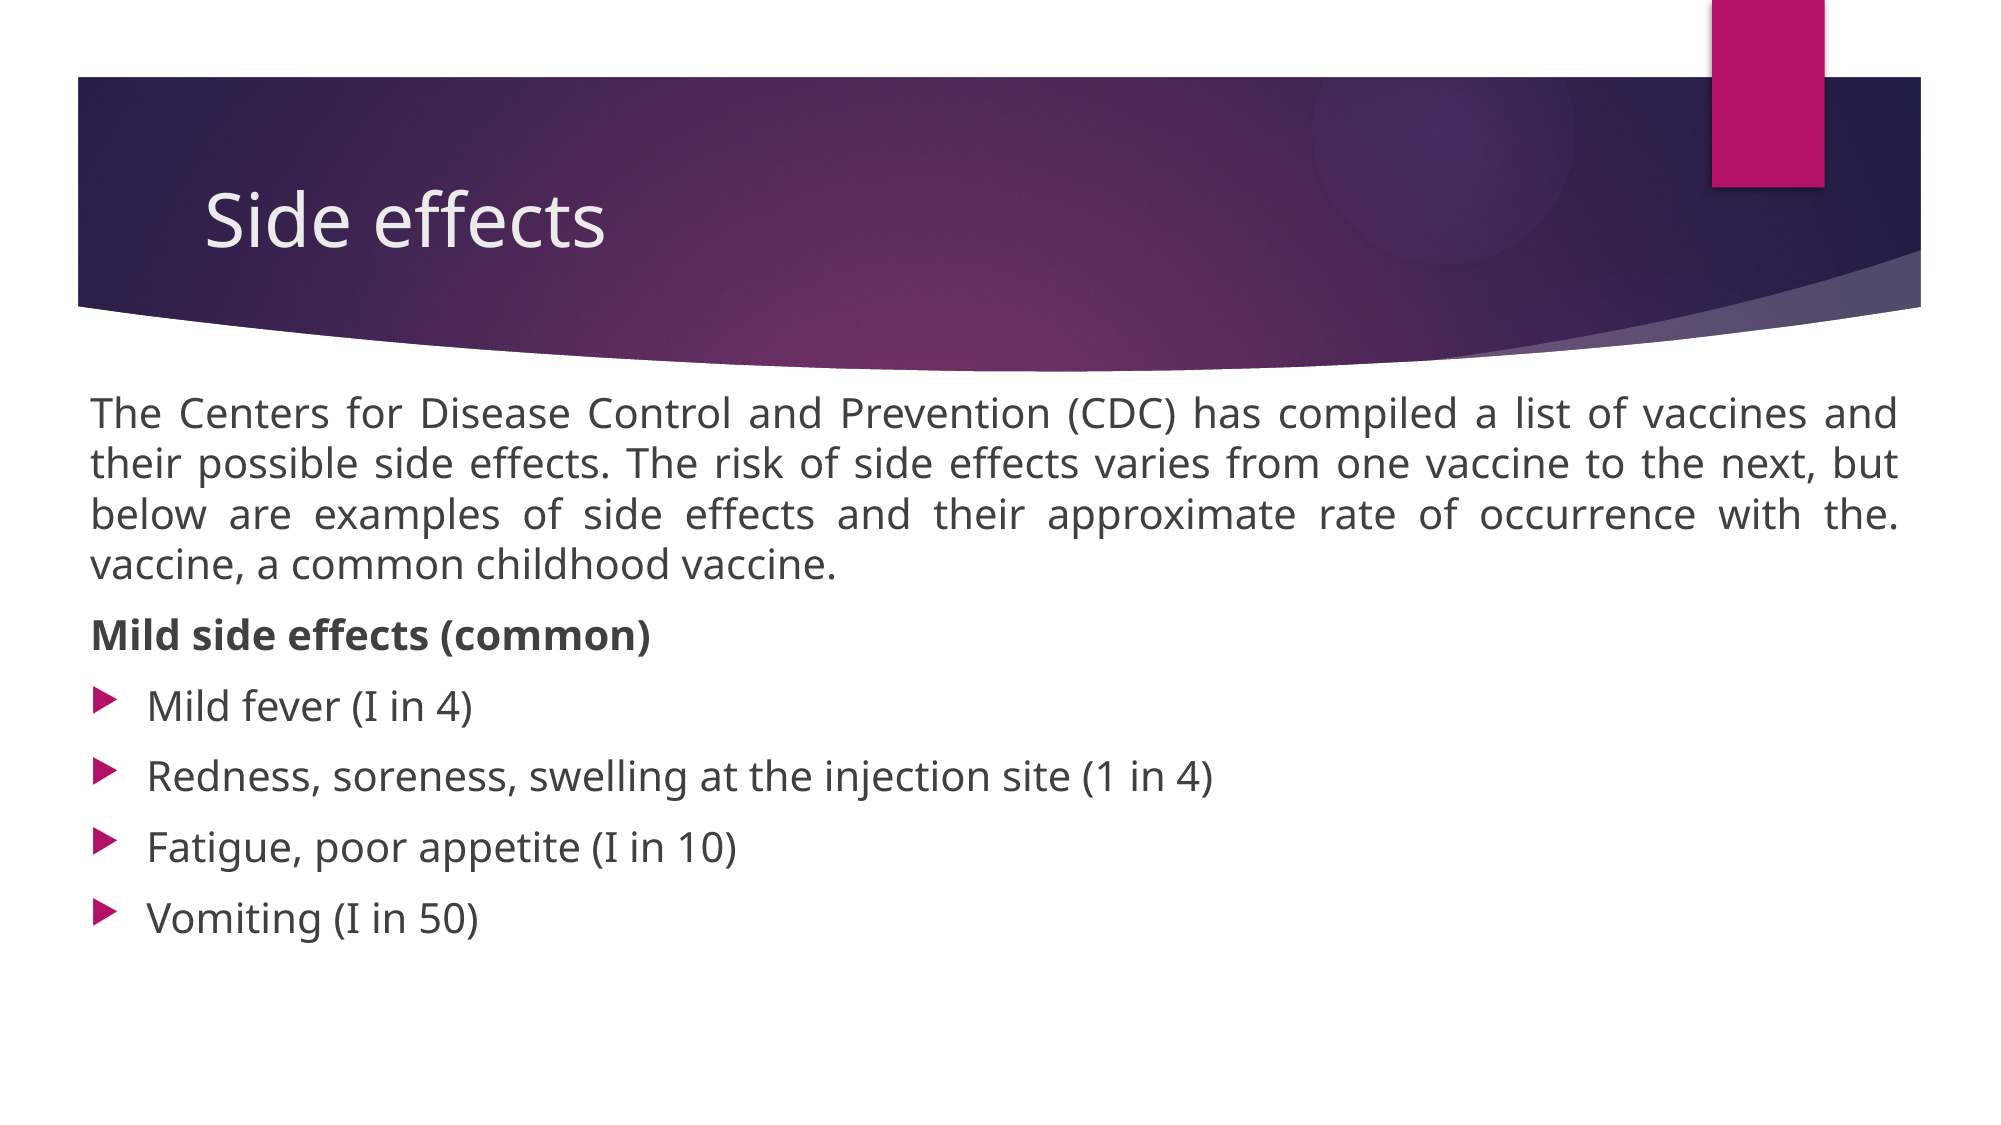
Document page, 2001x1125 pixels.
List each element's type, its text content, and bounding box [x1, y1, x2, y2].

title Side effects [189, 159, 1627, 276]
list The Centers for Disease Control and Prevention (CDC) has compiled a list of vaccines and their possible side effects. The risk of side effects varies from one vaccine to the next, but below are examples of side effects and their approximate rate of occurrence with the. vaccine, a common childhood vaccine. Mild side effects (common) Mild fever (I in 4) Redness, soreness, swelling at the injection site (1 in 4) Fatigue, poor appetite (I in 10) Vomiting (I in 50) [75, 379, 1915, 1065]
